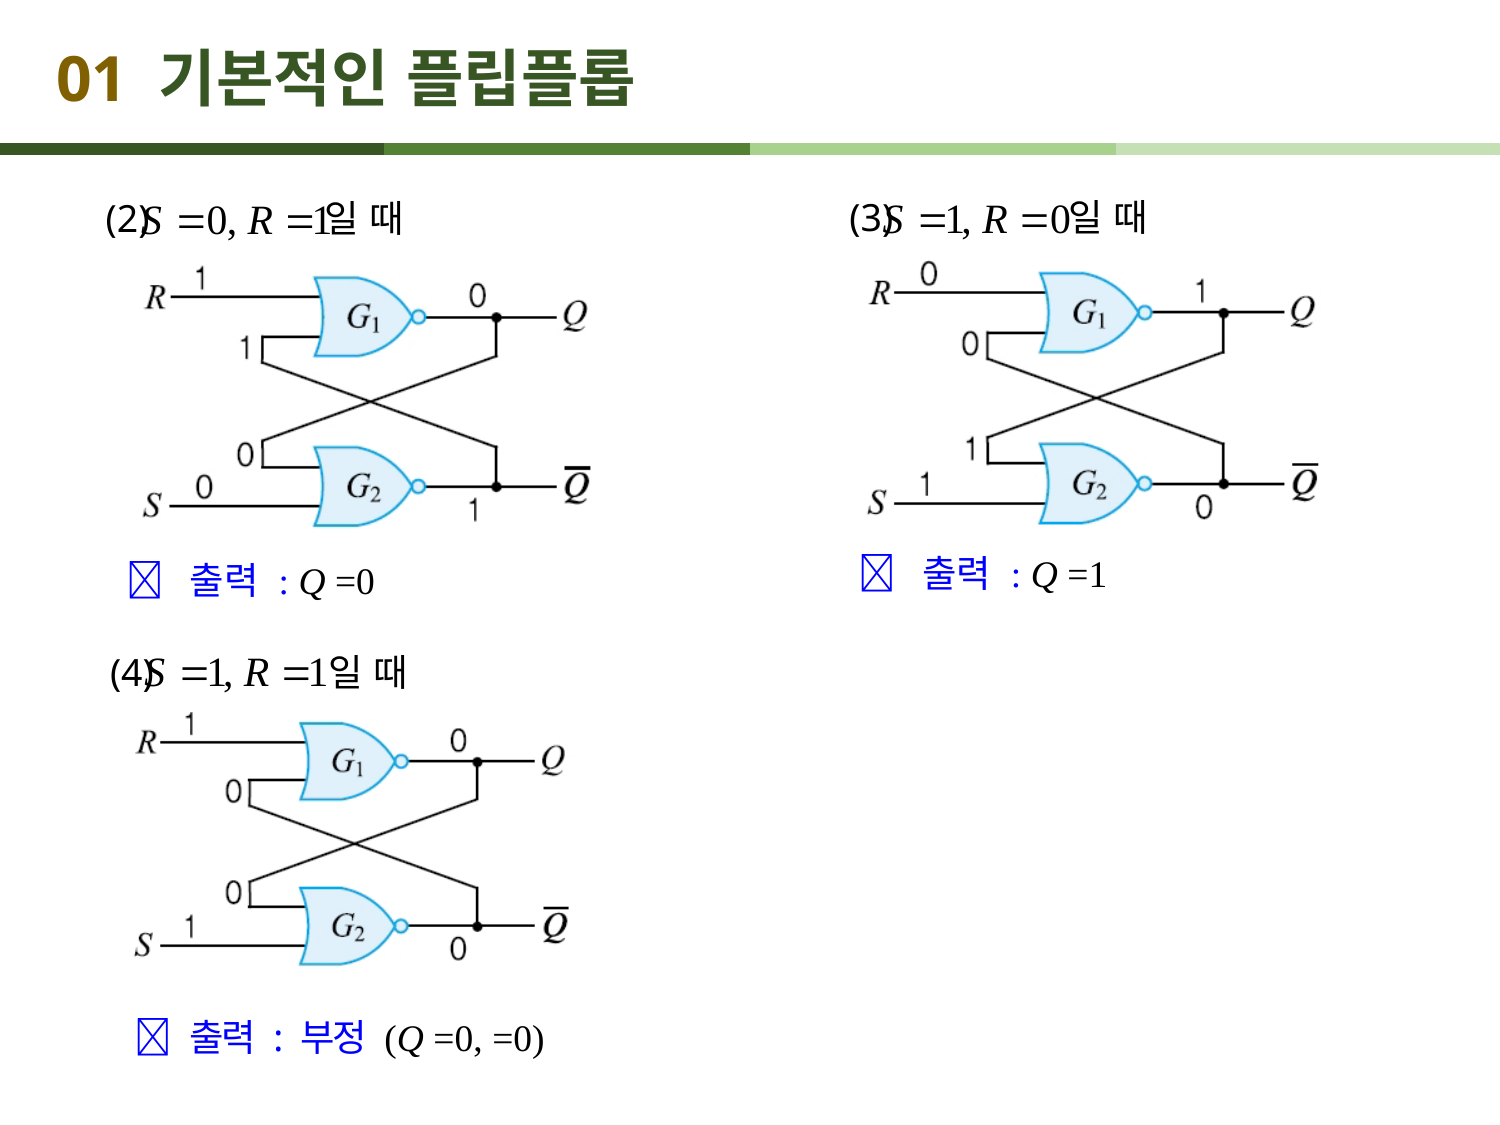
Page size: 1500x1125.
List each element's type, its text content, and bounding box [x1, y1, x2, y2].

text_box (3) 일 때 [834, 186, 1163, 247]
text_box  출력 : Q =0 [111, 549, 390, 610]
text_box  출력 : Q =1 [844, 542, 1122, 603]
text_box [850, 250, 1348, 535]
text_box (2) 일 때 [90, 187, 419, 248]
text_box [878, 199, 1075, 248]
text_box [136, 253, 607, 537]
text_box (4) 일 때 [95, 641, 424, 702]
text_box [129, 701, 586, 981]
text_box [136, 200, 333, 249]
title 01 기본적인 플립플롭 [41, 31, 1282, 121]
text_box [139, 652, 328, 699]
